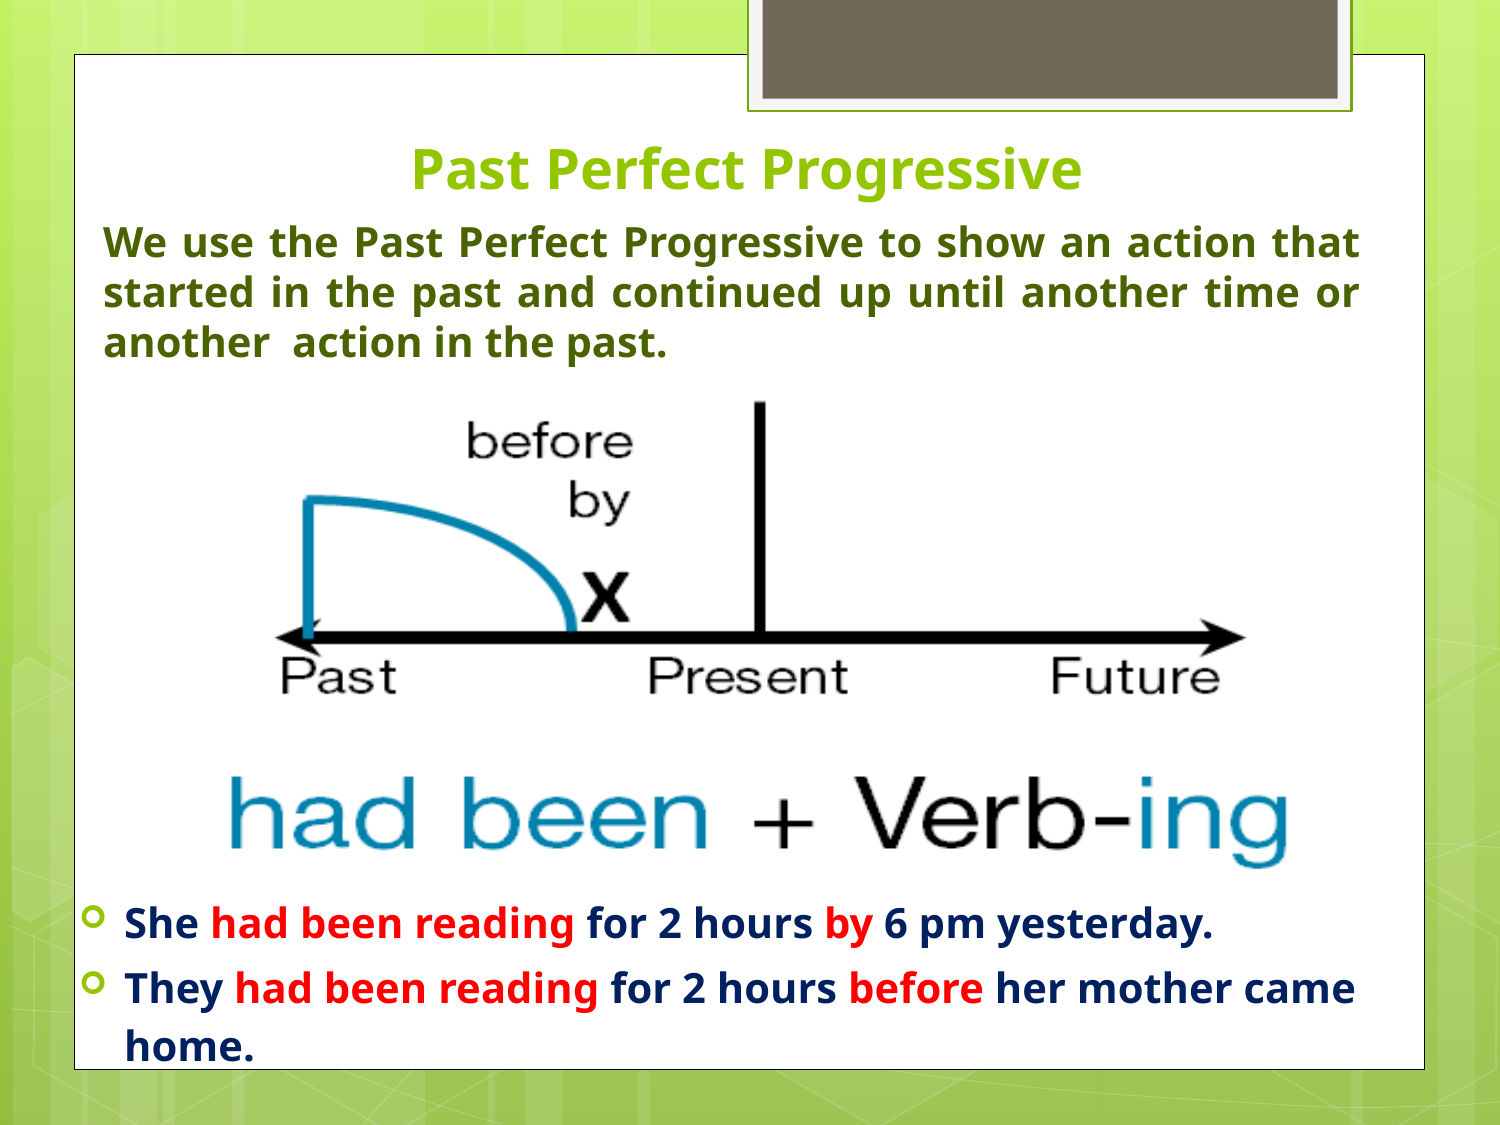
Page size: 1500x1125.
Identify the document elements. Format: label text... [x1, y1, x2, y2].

picture [221, 374, 1294, 882]
title Past Perfect Progressive [171, 125, 1324, 208]
text_box She had been reading for 2 hours by 6 pm yesterday. They had been reading for 2 hours before her mother came home. [53, 881, 1459, 1078]
text_box We use the Past Perfect Progressive to show an action that started in the past and continued up until another time or another action in the past. [88, 208, 1376, 373]
